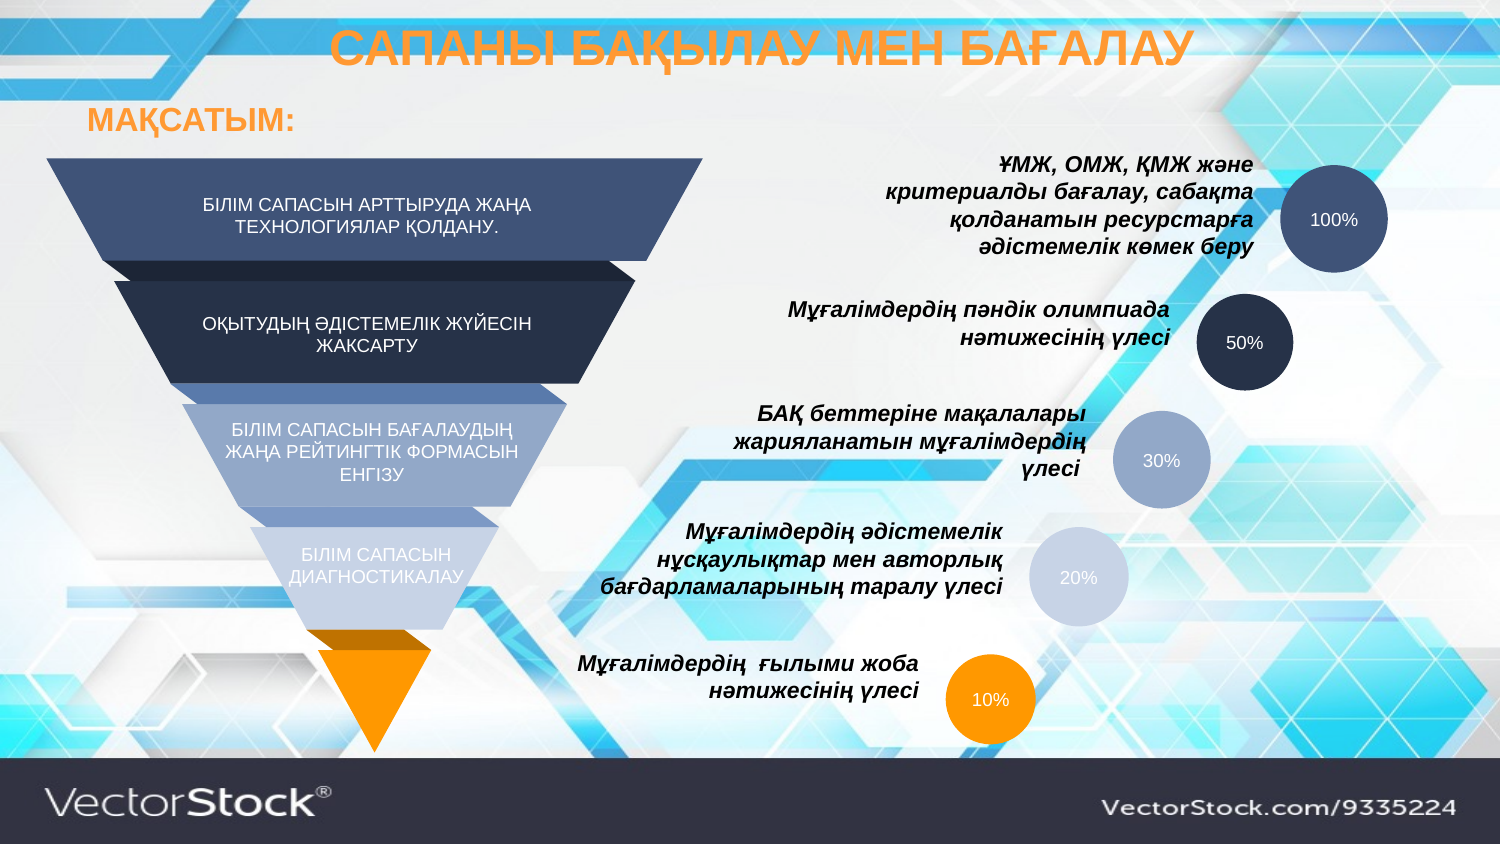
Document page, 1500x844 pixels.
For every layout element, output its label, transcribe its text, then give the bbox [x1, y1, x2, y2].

text_box 100% [1278, 163, 1390, 275]
text_box 30% [1110, 408, 1213, 511]
text_box 20% [1027, 524, 1131, 629]
text_box ҰМЖ, ОМЖ, ҚМЖ және критериалды бағалау, сабақта қолданатын ресурстарға әдістемелік көмек беру [825, 142, 1269, 267]
text_box Мақсатым: [72, 91, 321, 146]
text_box 10% [943, 652, 1038, 747]
text_box Мұғалімдердің ғылыми жоба нәтижесінің үлесі [709, 641, 935, 711]
text_box 50% [1194, 291, 1296, 393]
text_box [46, 158, 703, 753]
text_box Сапаны бақылау мен бағалау [206, 8, 1317, 84]
text_box БАҚ беттеріне мақалалары жарияланатын мұғалімдердің үлесі [709, 391, 1102, 489]
text_box Мұғалімдердің әдістемелік нұсқаулықтар мен авторлық бағдарламаларының таралу үлесі [709, 509, 1018, 607]
text_box Мұғалімдердің пәндік олимпиада нәтижесінің үлесі [742, 287, 1186, 357]
